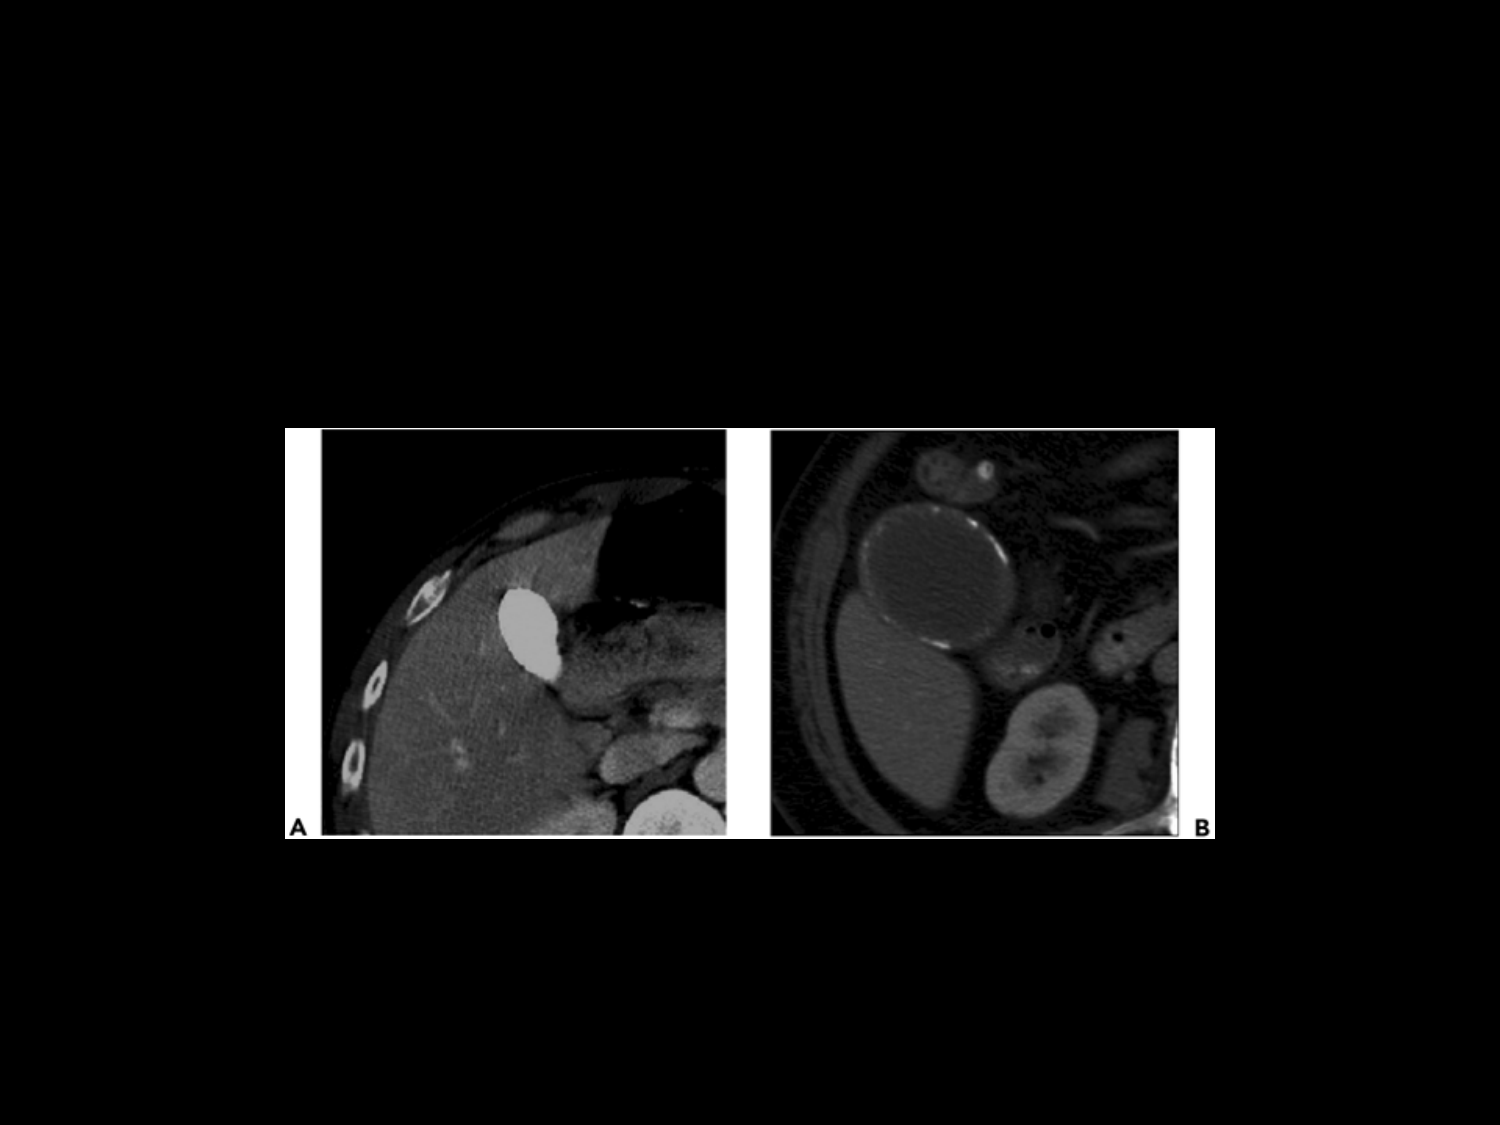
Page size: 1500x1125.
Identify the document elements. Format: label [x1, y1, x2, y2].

list [284, 428, 1216, 839]
